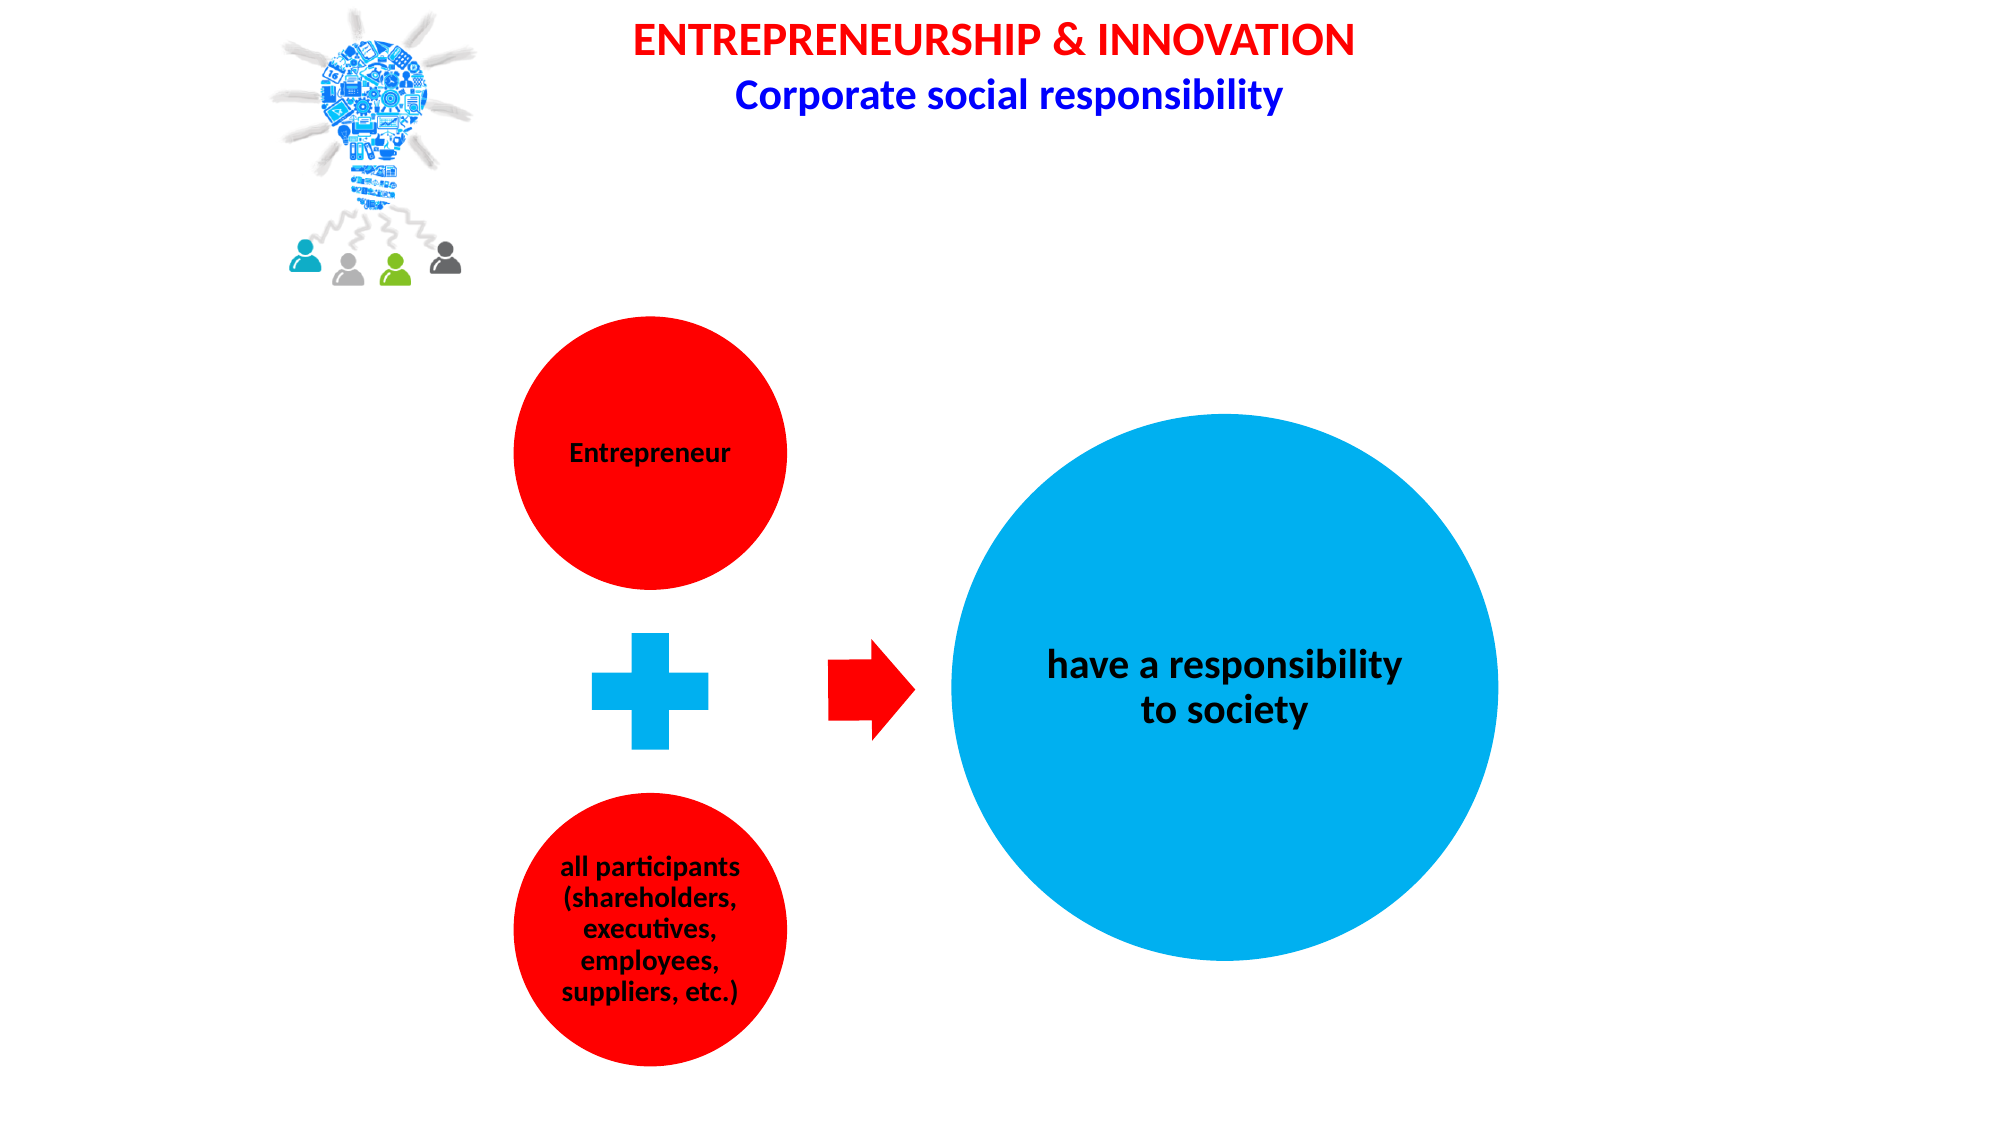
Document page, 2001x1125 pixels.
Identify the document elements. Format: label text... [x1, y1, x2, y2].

picture [249, 0, 513, 305]
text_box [320, 316, 1692, 1067]
text_box Corporate social responsibility [512, 73, 1750, 126]
text_box ENTREPRENEURSHIP & INNOVATION [512, 0, 1750, 73]
